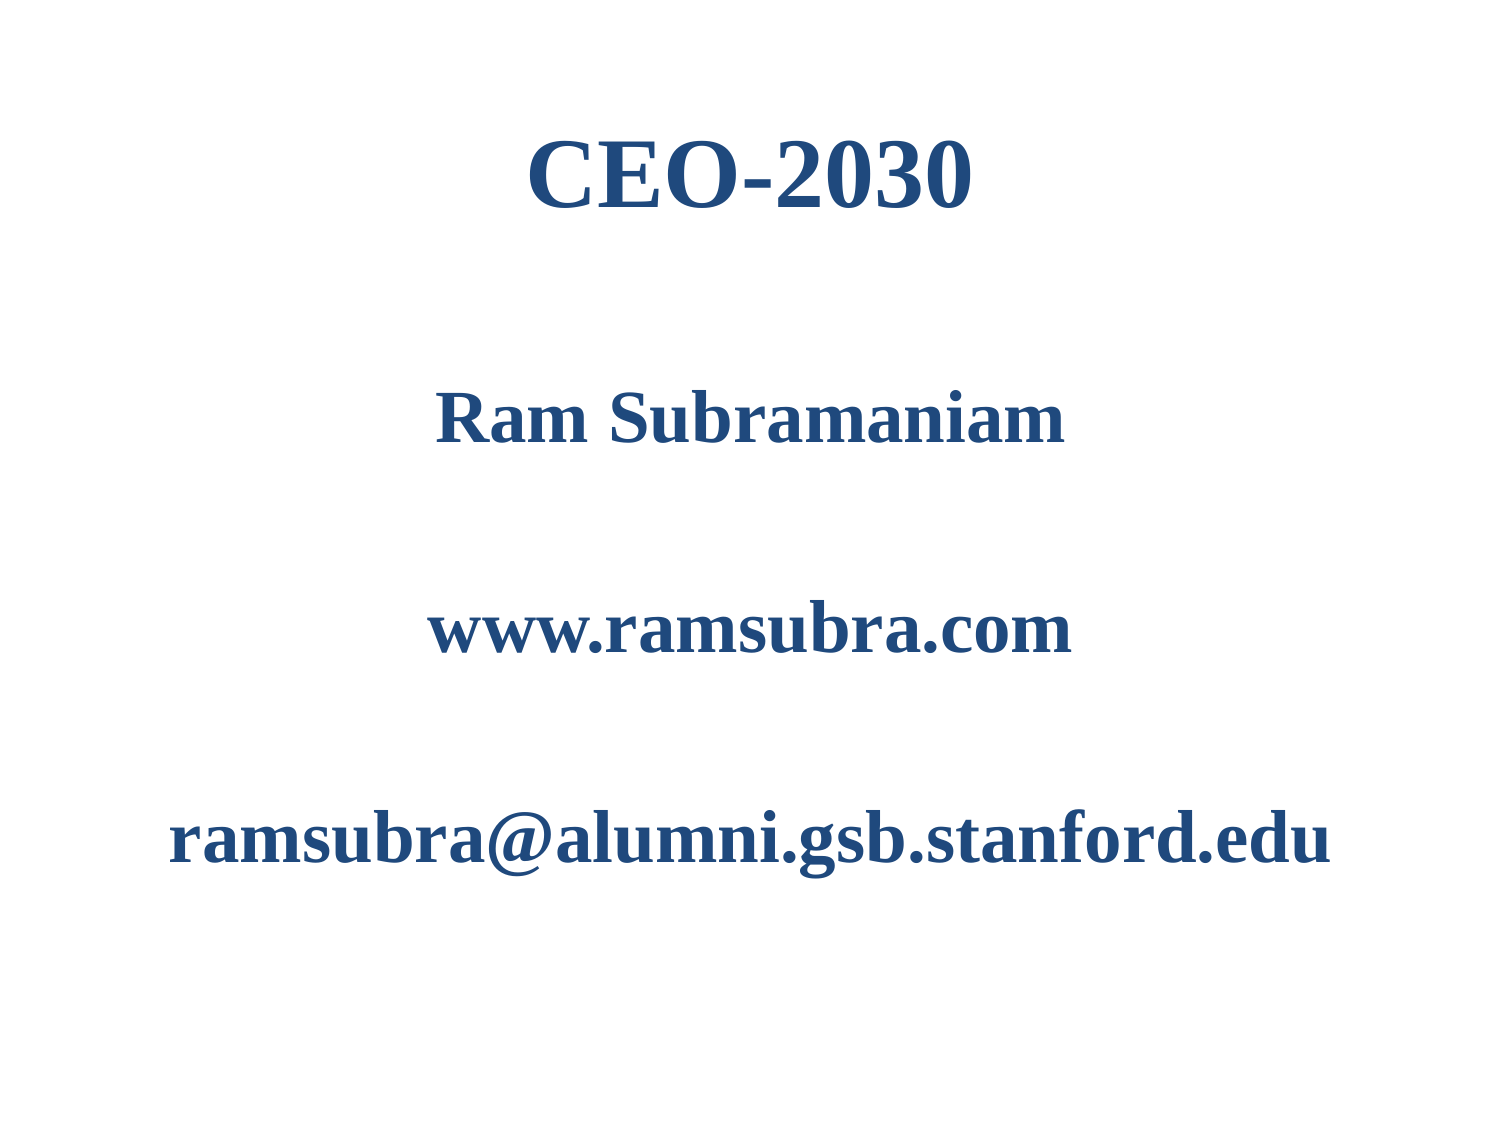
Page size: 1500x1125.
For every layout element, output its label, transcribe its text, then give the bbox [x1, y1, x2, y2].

subtitle Ram Subramaniam www.ramsubra.com ramsubra@alumni.gsb.stanford.edu [144, 360, 1358, 1053]
title CEO-2030 [112, 103, 1388, 353]
